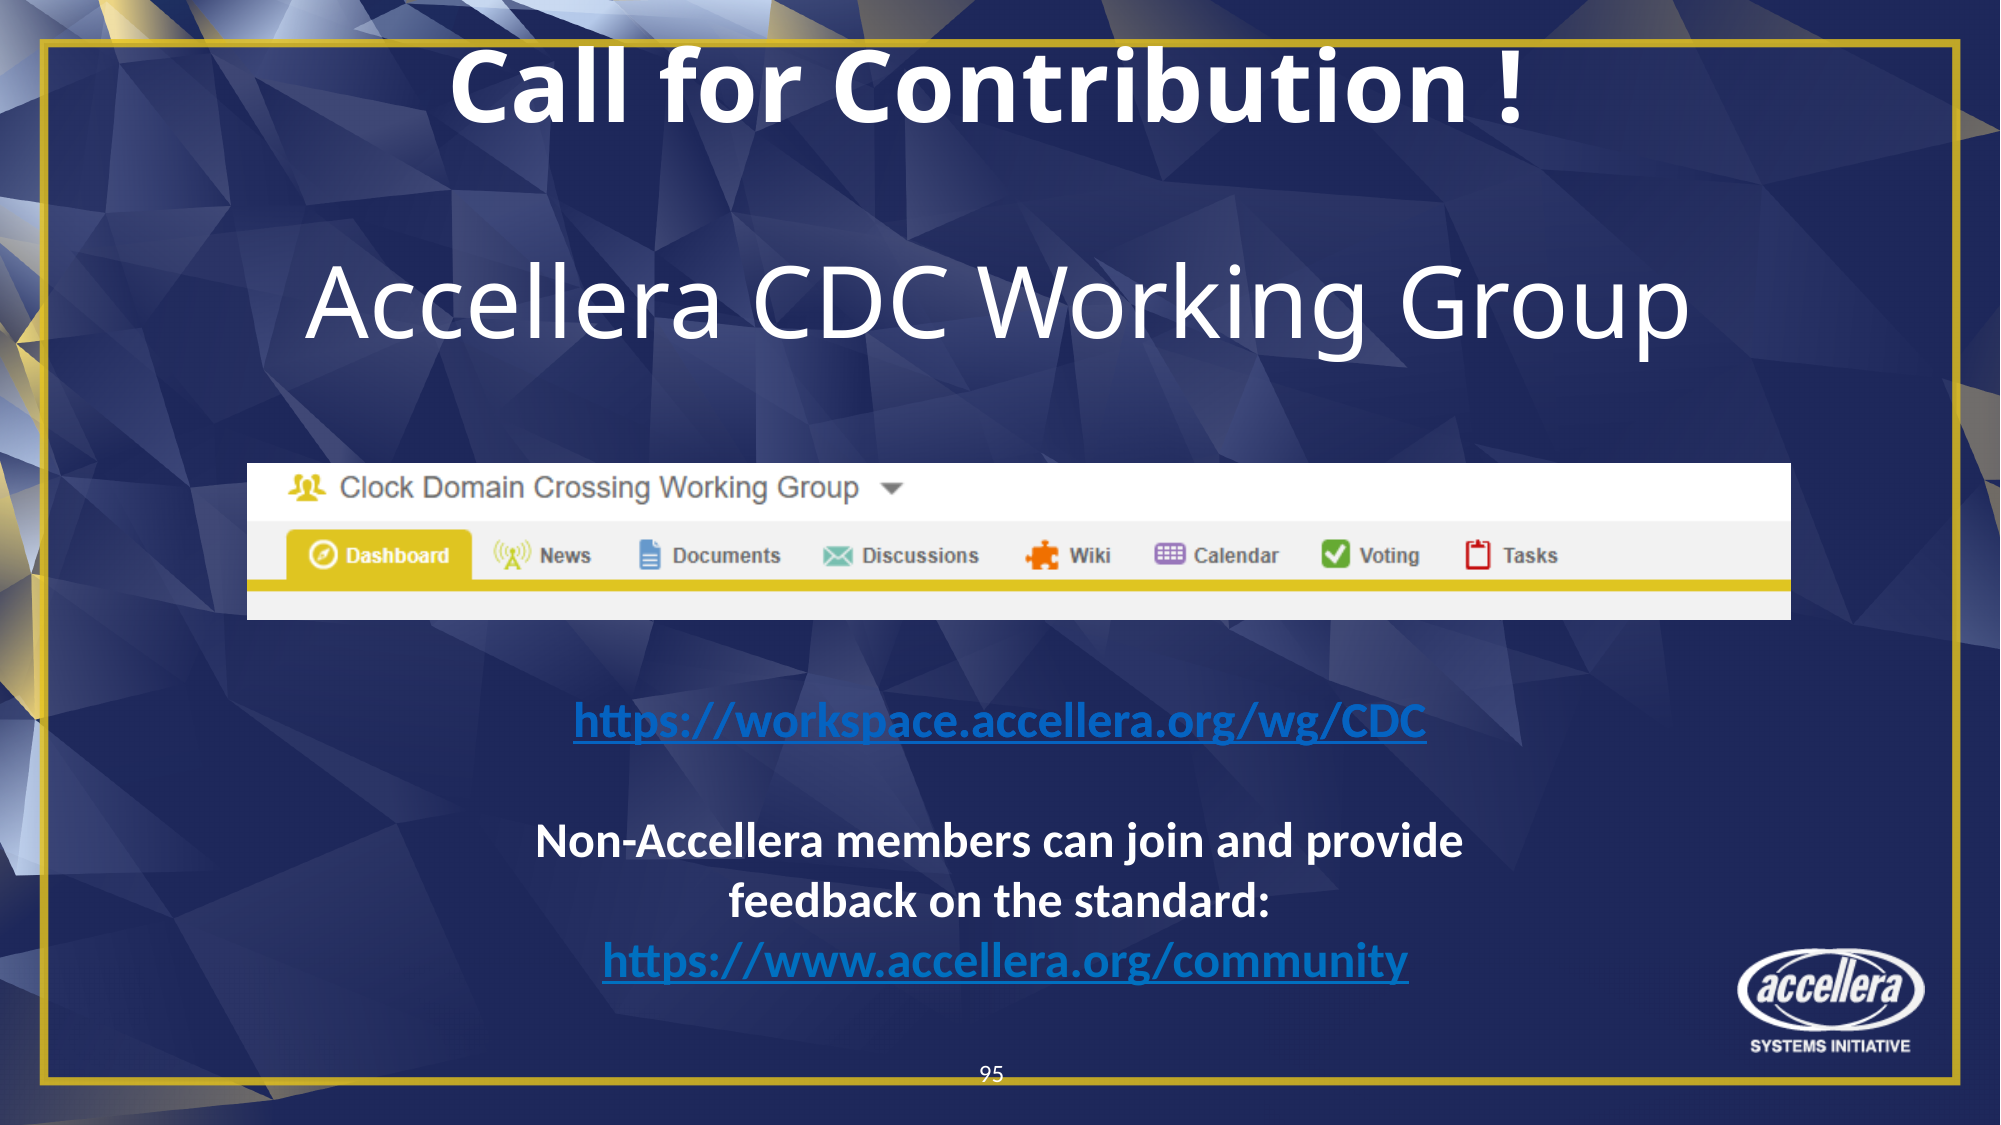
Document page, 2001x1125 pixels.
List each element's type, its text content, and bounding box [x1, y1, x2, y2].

slide_number 95 [800, 1042, 1184, 1103]
text_box https://workspace.accellera.org/wg/CDC Non-Accellera members can join and provide feedback on the standard: https://www.accellera.org/community [499, 679, 1501, 995]
title Call for Contribution ! Accellera CDC Working Group [137, 149, 1863, 368]
picture [0, 0, 2000, 1125]
